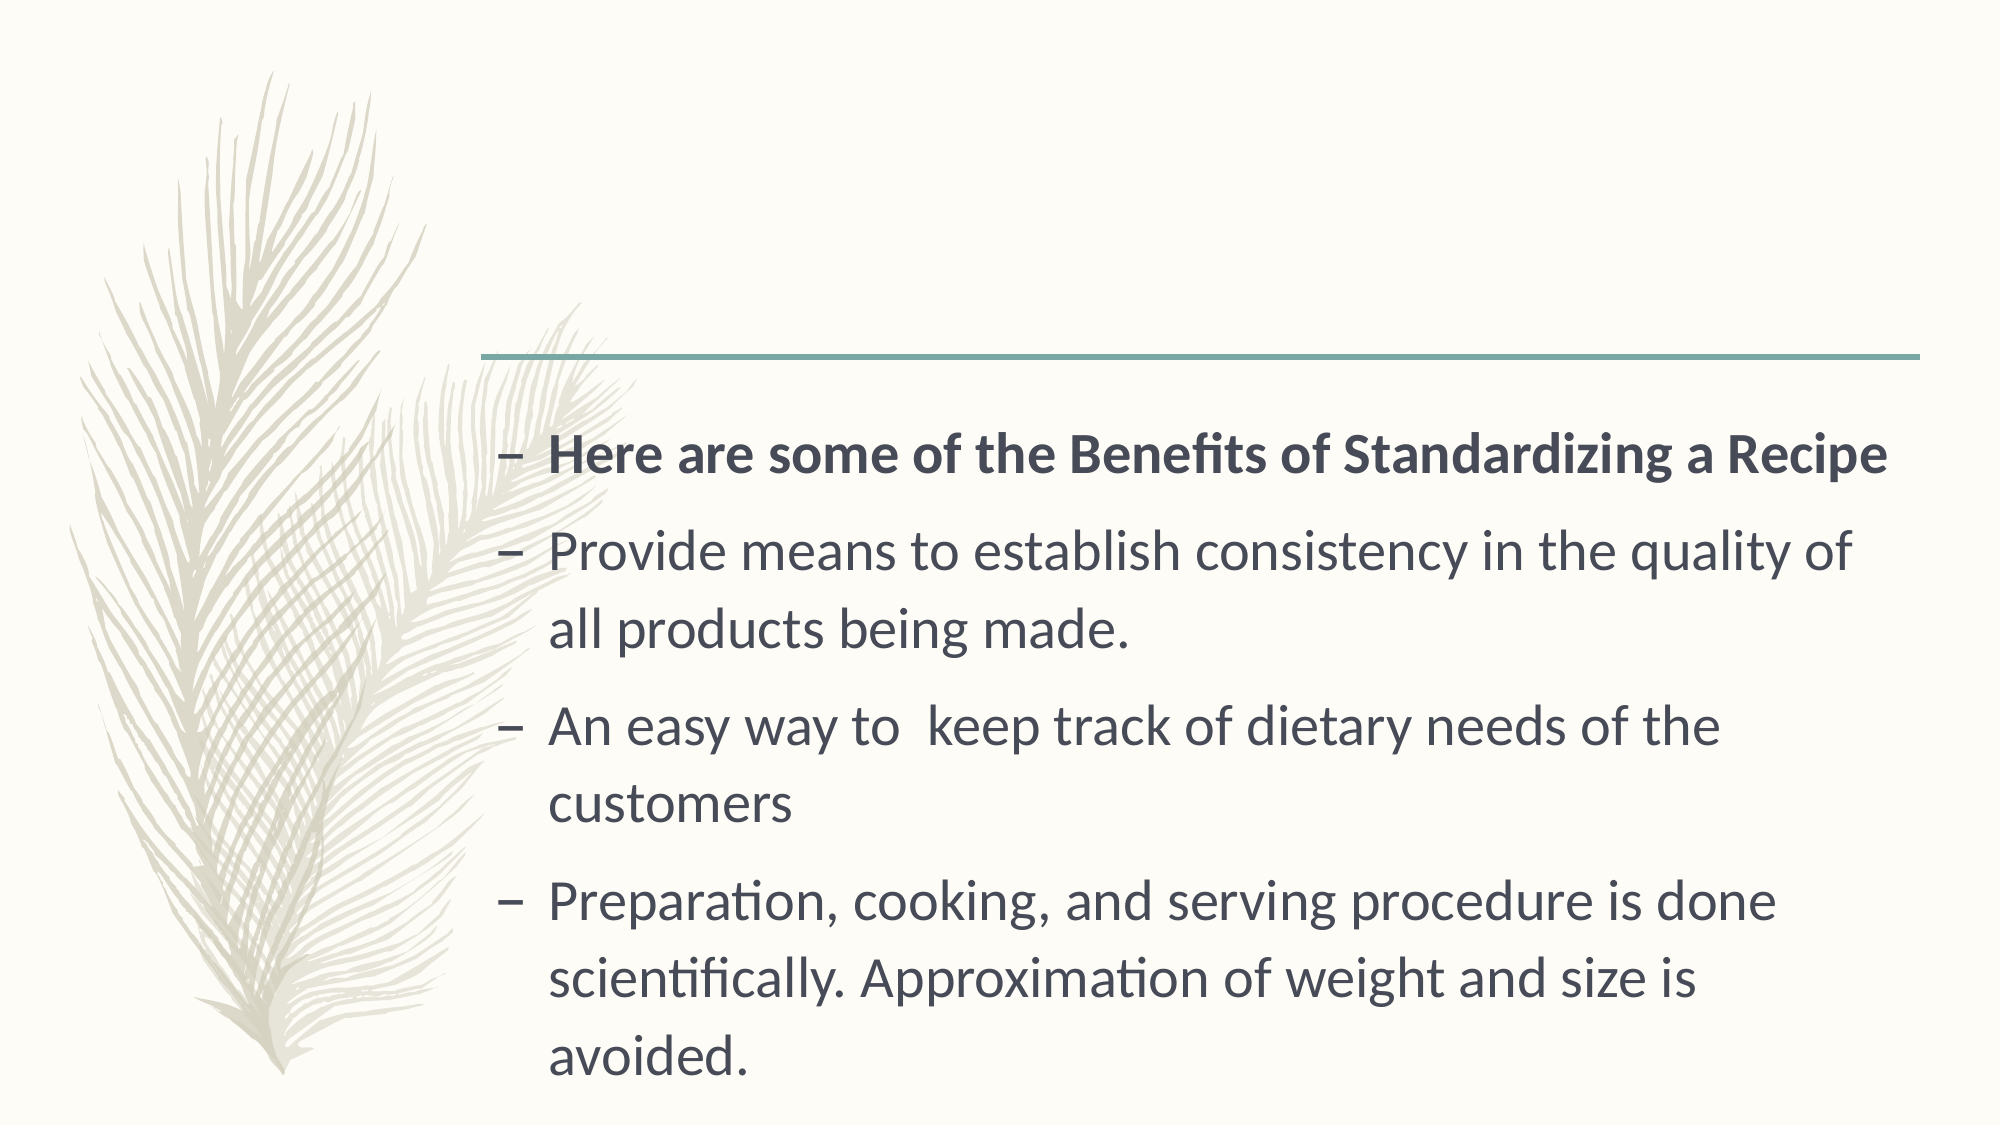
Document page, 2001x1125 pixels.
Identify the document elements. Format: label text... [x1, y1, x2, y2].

list Here are some of the Benefits of Standardizing a Recipe Provide means to establish consistency in the quality of all products being made. An easy way to keep track of dietary needs of the customers Preparation, cooking, and serving procedure is done scientifically. Approximation of weight and size is avoided. [481, 399, 1920, 999]
